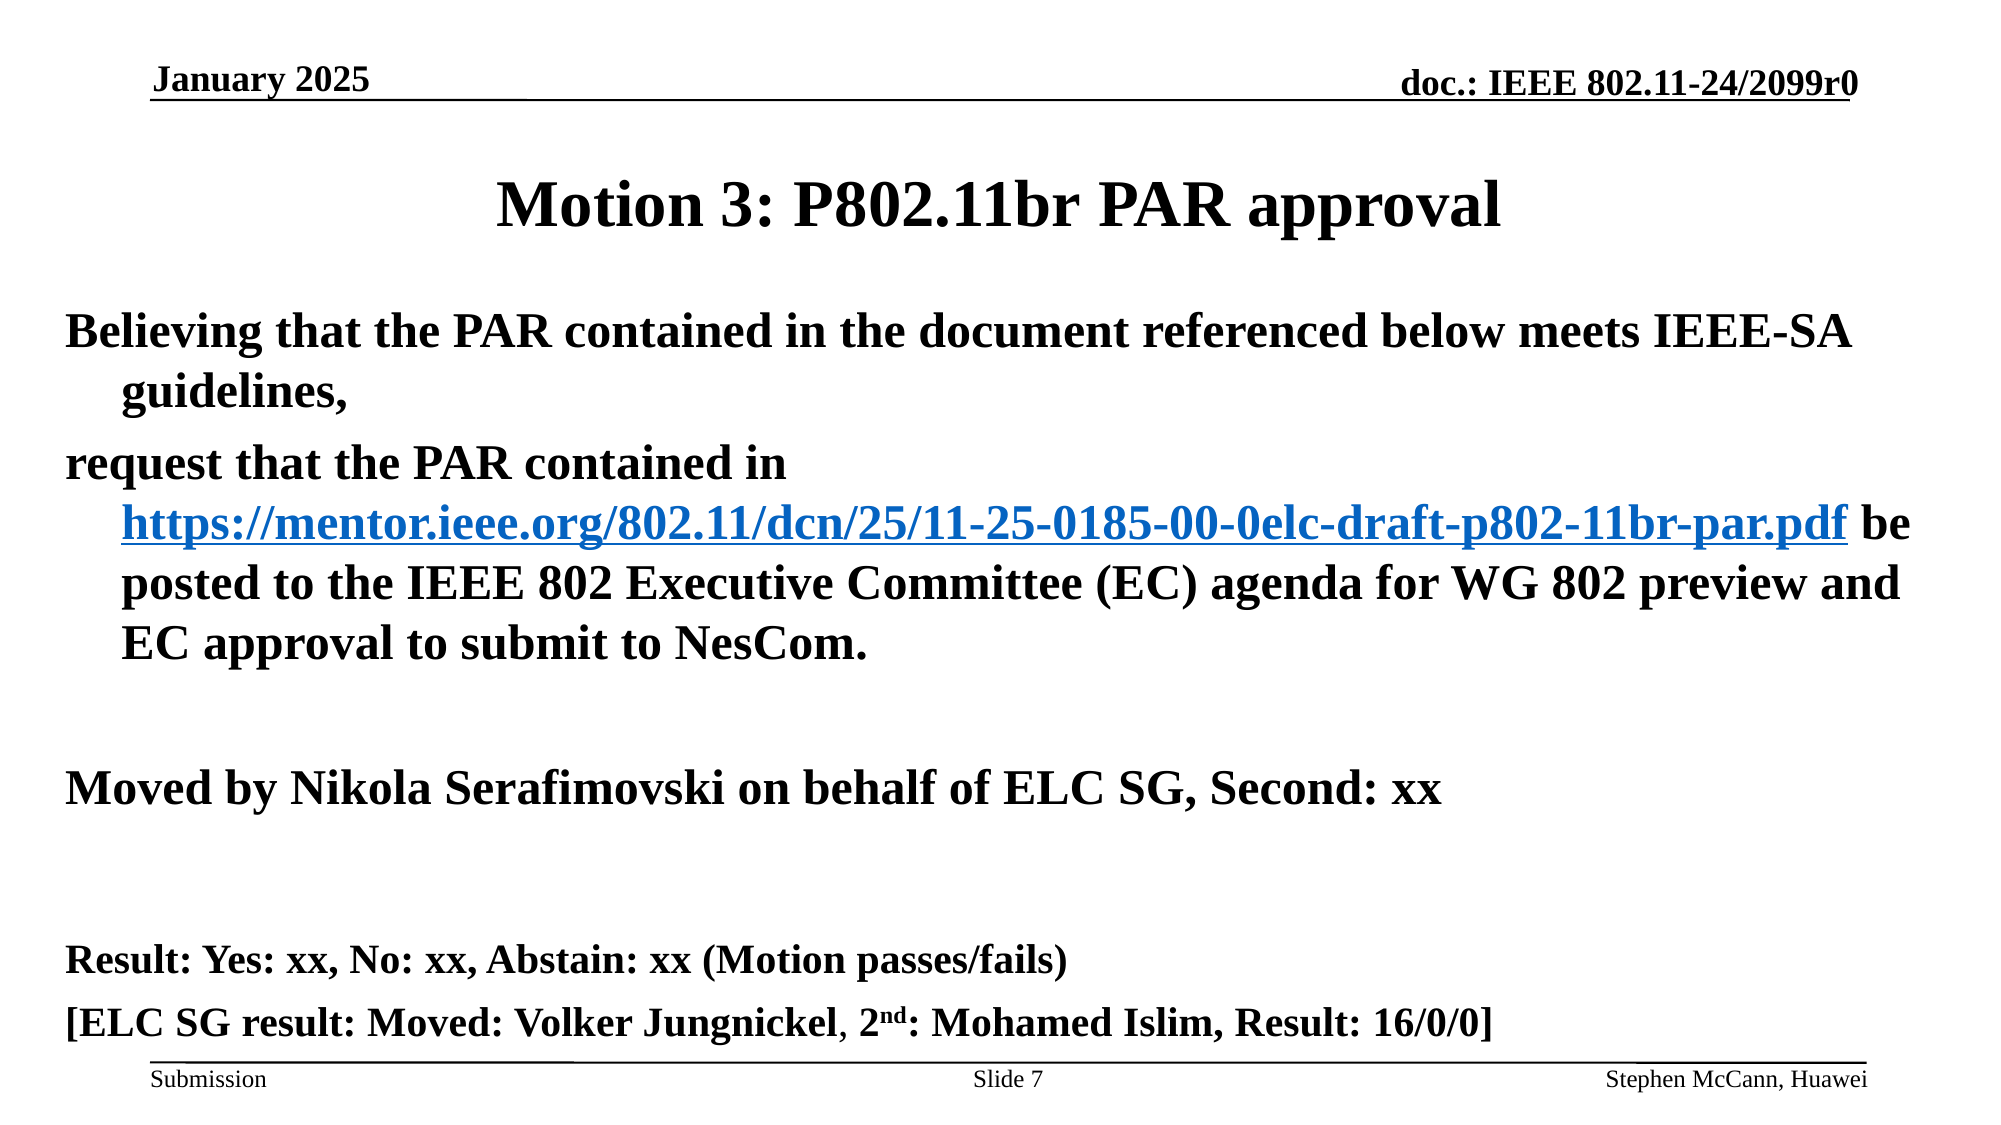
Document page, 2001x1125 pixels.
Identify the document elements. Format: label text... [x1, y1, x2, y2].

list Believing that the PAR contained in the document referenced below meets IEEE-SA guidelines, request that the PAR contained in https://mentor.ieee.org/802.11/dcn/25/11-25-0185-00-0elc-draft-p802-11br-par.pdf be posted to the IEEE 802 Executive Committee (EC) agenda for WG 802 preview and EC approval to submit to NesCom. Moved by Nikola Serafimovski on behalf of ELC SG, Second: xx Result: Yes: xx, No: xx, Abstain: xx (Motion passes/fails) [ELC SG result: Moved: Volker Jungnickel, 2nd: Mohamed Islim, Result: 16/0/0] [49, 289, 1940, 1063]
title Motion 3: P802.11br PAR approval [149, 112, 1850, 288]
slide_number Slide 7 [950, 1061, 1067, 1123]
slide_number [152, 54, 563, 100]
footer Stephen McCann, Huawei [1171, 1061, 1869, 1093]
